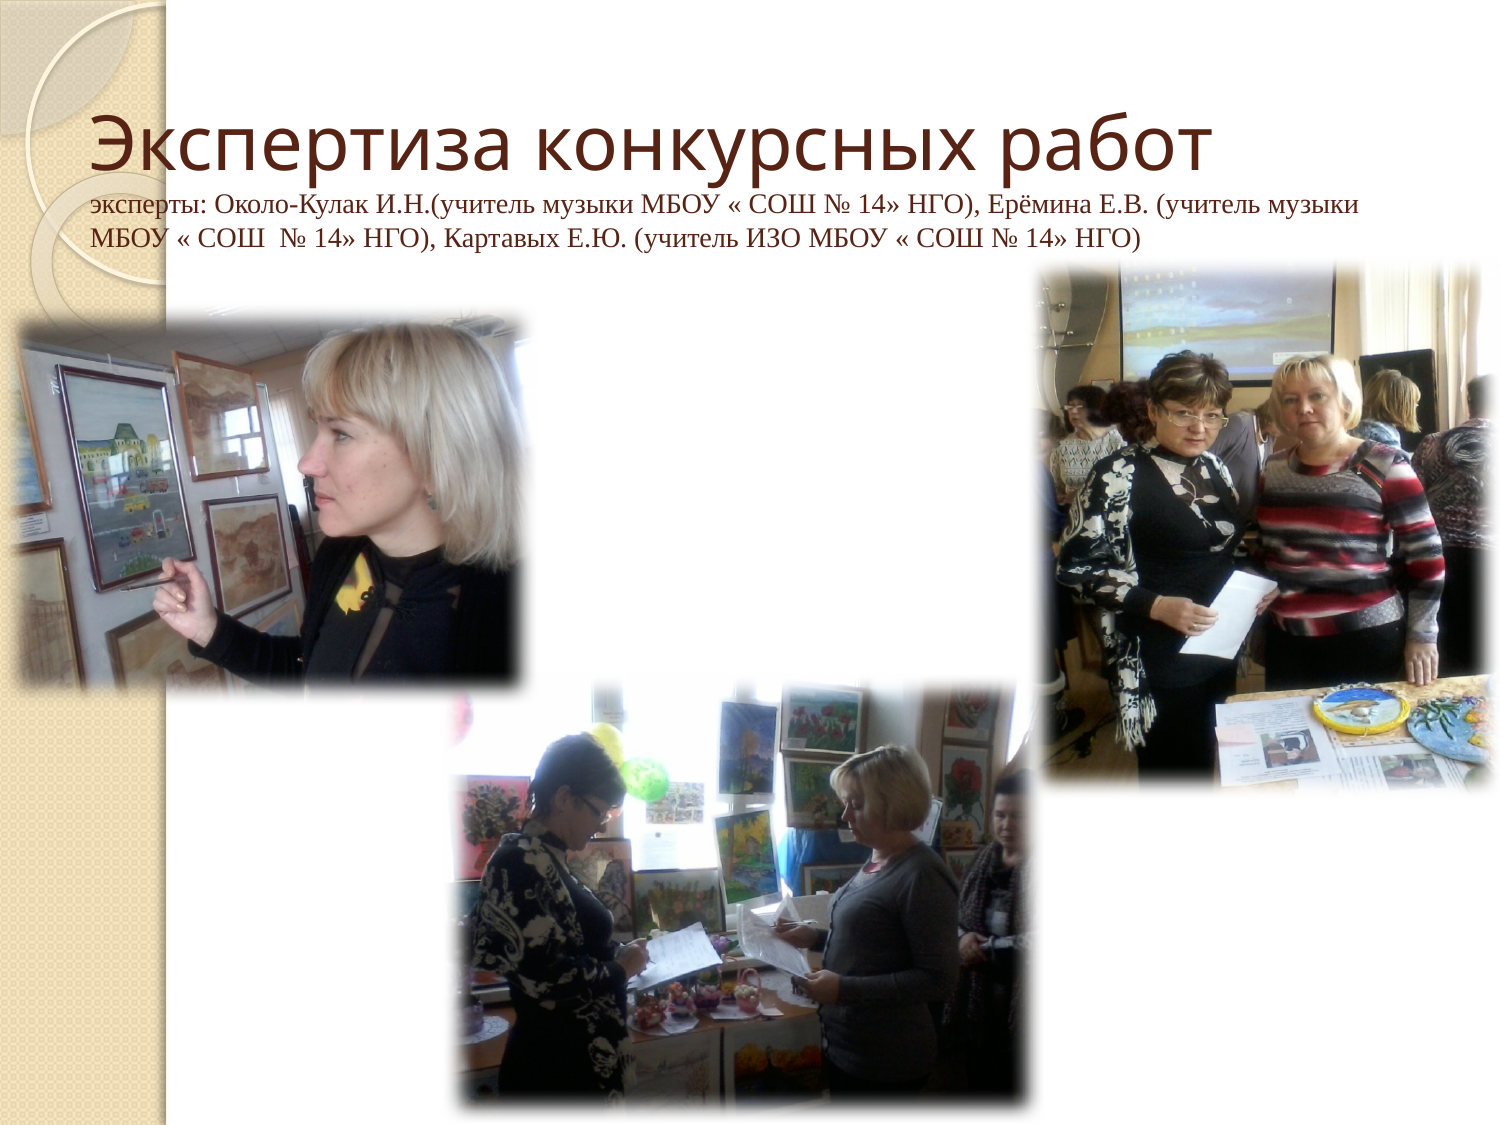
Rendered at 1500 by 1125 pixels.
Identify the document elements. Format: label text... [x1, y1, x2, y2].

title Экспертиза конкурсных работ эксперты: Около-Кулак И.Н.(учитель музыки МБОУ « СОШ № 14» НГО), Ерёмина Е.В. (учитель музыки МБОУ « СОШ № 14» НГО), Картавых Е.Ю. (учитель ИЗО МБОУ « СОШ № 14» НГО) [75, 45, 1425, 303]
picture [1026, 255, 1500, 799]
picture [0, 302, 538, 706]
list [442, 673, 1045, 1125]
